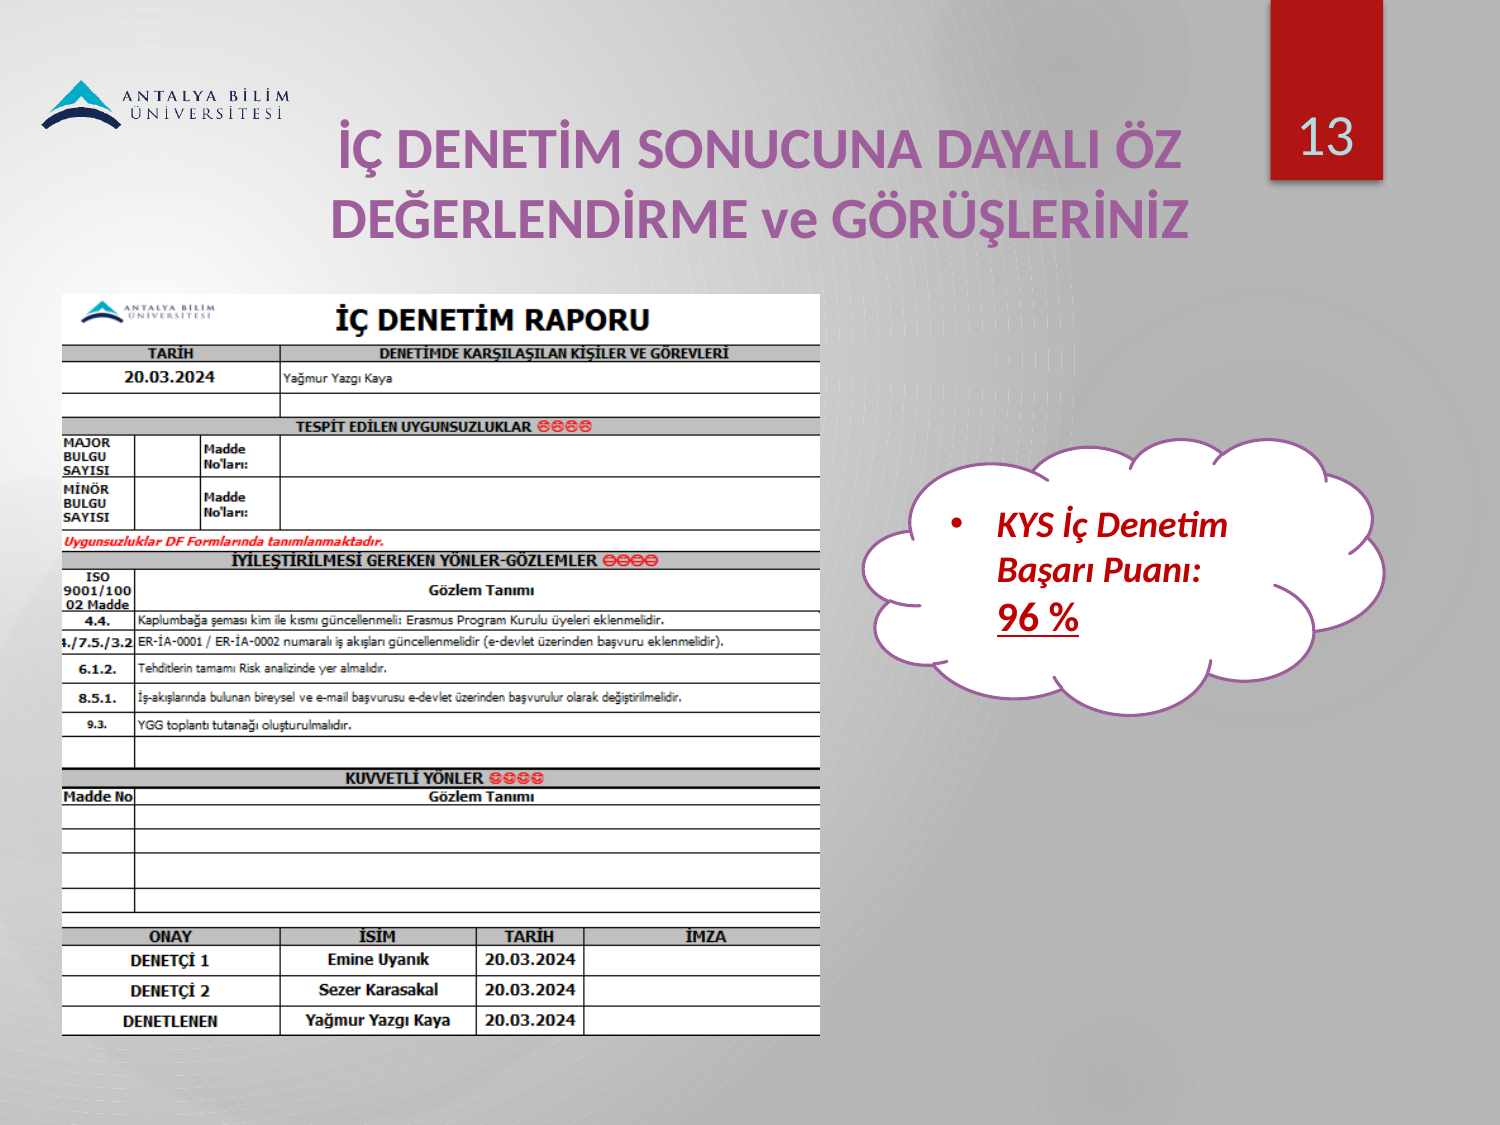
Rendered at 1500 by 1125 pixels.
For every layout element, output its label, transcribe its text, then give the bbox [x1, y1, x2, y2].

text_box İÇ DENETİM SONUCUNA DAYALI ÖZ DEĞERLENDİRME ve GÖRÜŞLERİNİZ [191, 103, 1329, 259]
picture [40, 77, 290, 132]
slide_number 13 [1273, 48, 1378, 175]
picture [61, 294, 821, 1036]
text_box KYS İç Denetim Başarı Puanı: 96 % [861, 437, 1386, 718]
